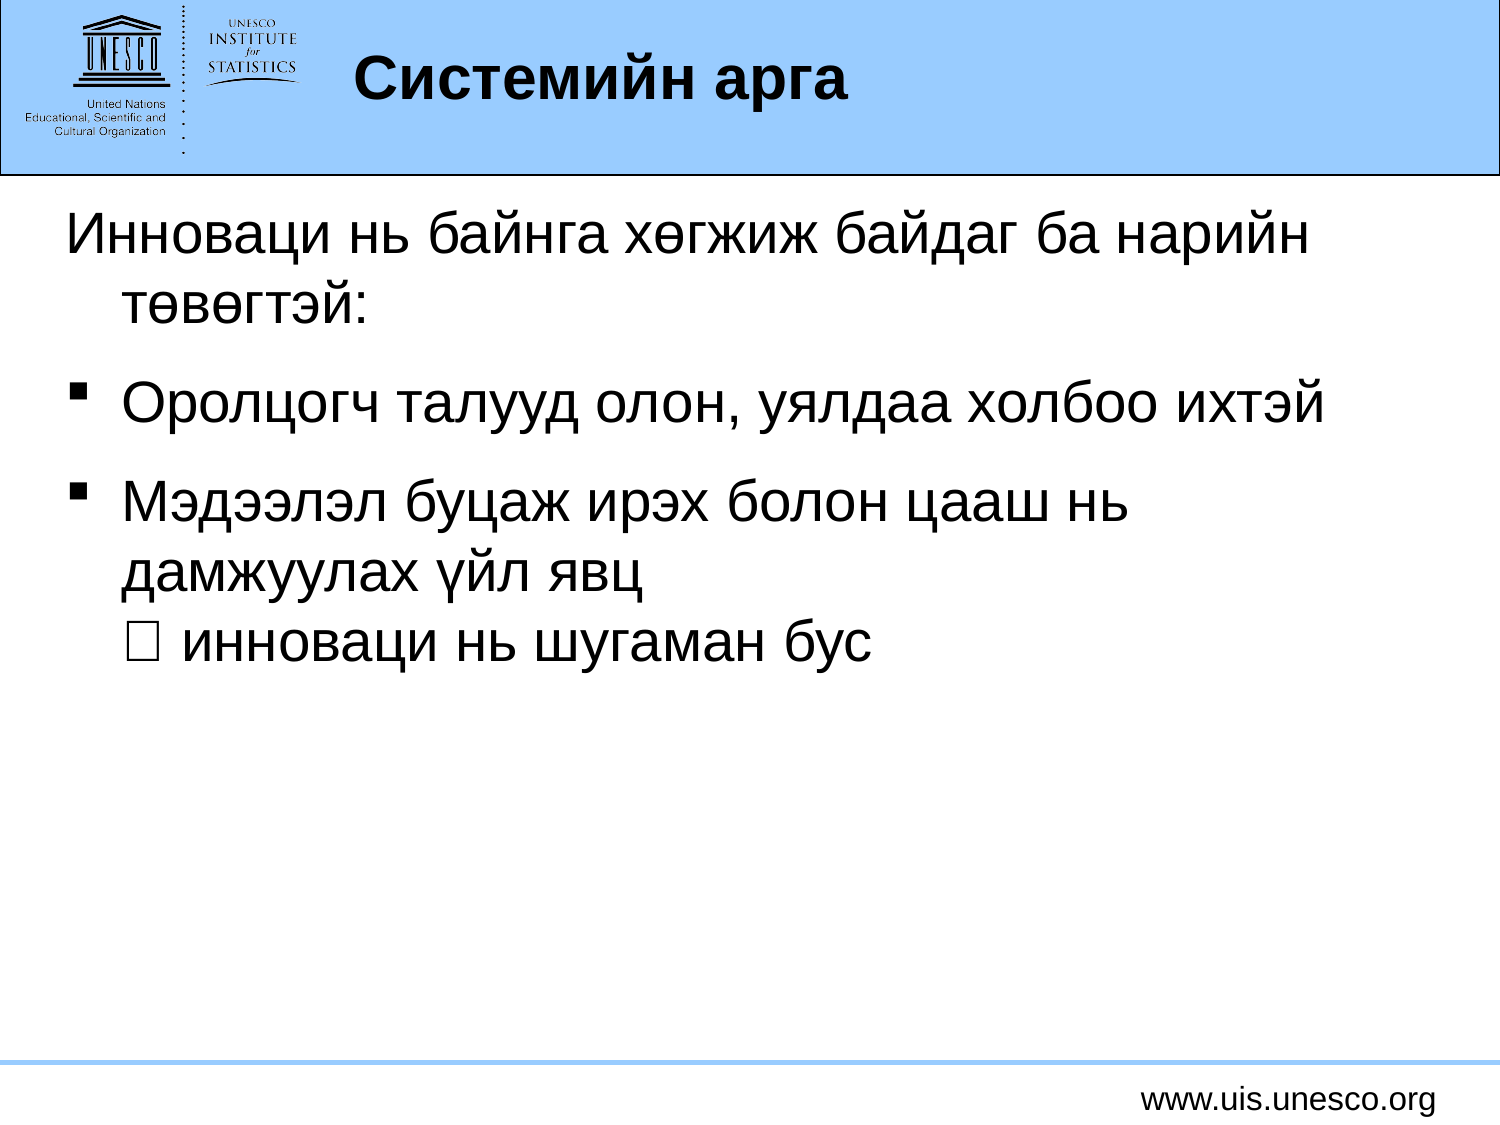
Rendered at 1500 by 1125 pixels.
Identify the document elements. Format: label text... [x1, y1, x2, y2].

title Системийн арга [338, 0, 1477, 151]
picture [0, 0, 325, 173]
list Инноваци нь байнга хөгжиж байдаг ба нарийн төвөгтэй: Оролцогч талууд олон, уялдаа холбоо ихтэй Мэдээлэл буцаж ирэх болон цааш нь дамжуулах үйл явц  инноваци нь шугаман бус [49, 187, 1451, 1051]
